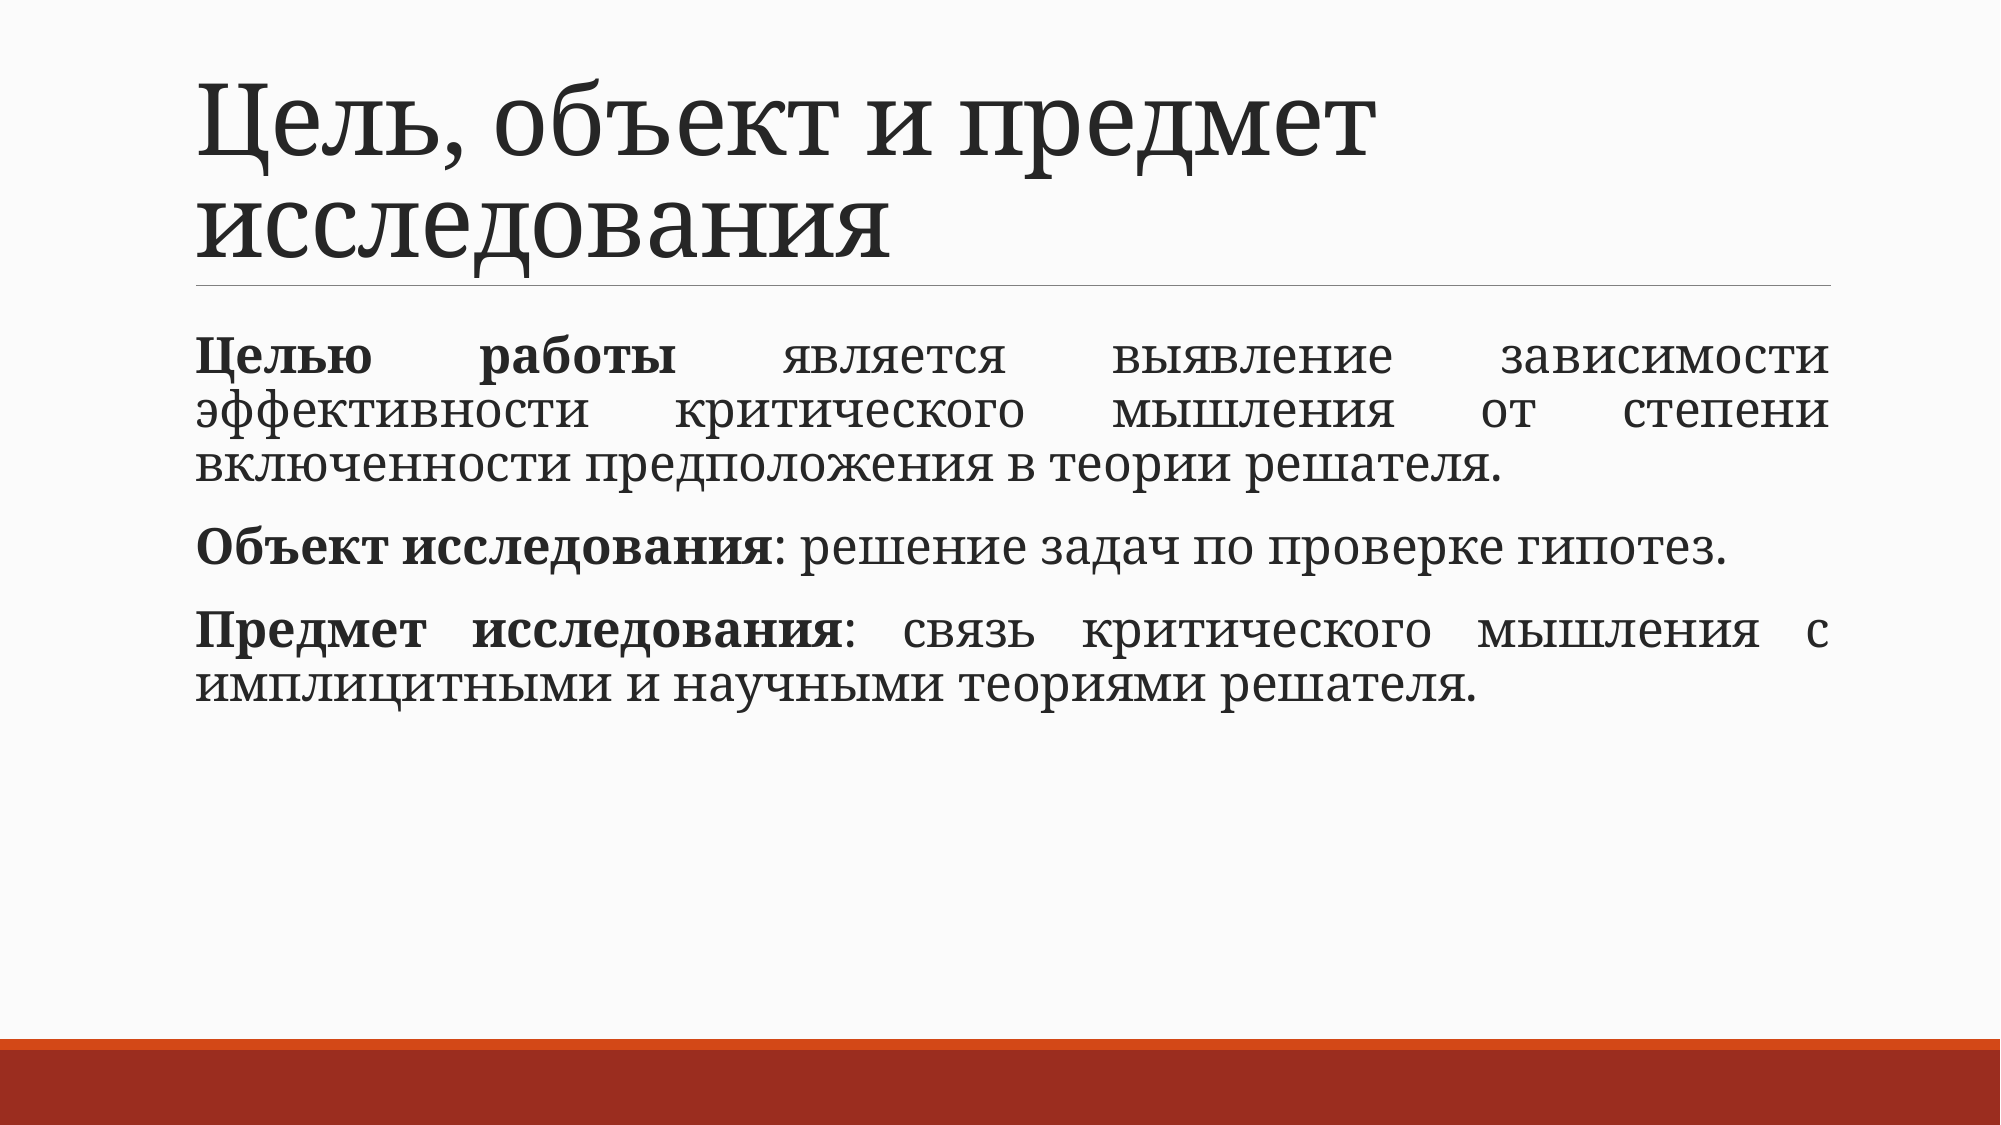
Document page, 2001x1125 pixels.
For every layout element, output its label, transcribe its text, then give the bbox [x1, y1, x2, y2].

title Цель, объект и предмет исследования [180, 47, 1830, 285]
list Целью работы является выявление зависимости эффективности критического мышления от степени включенности предположения в теории решателя. Объект исследования: решение задач по проверке гипотез. Предмет исследования: связь критического мышления с имплицитными и научными теориями решателя. [180, 322, 1830, 983]
